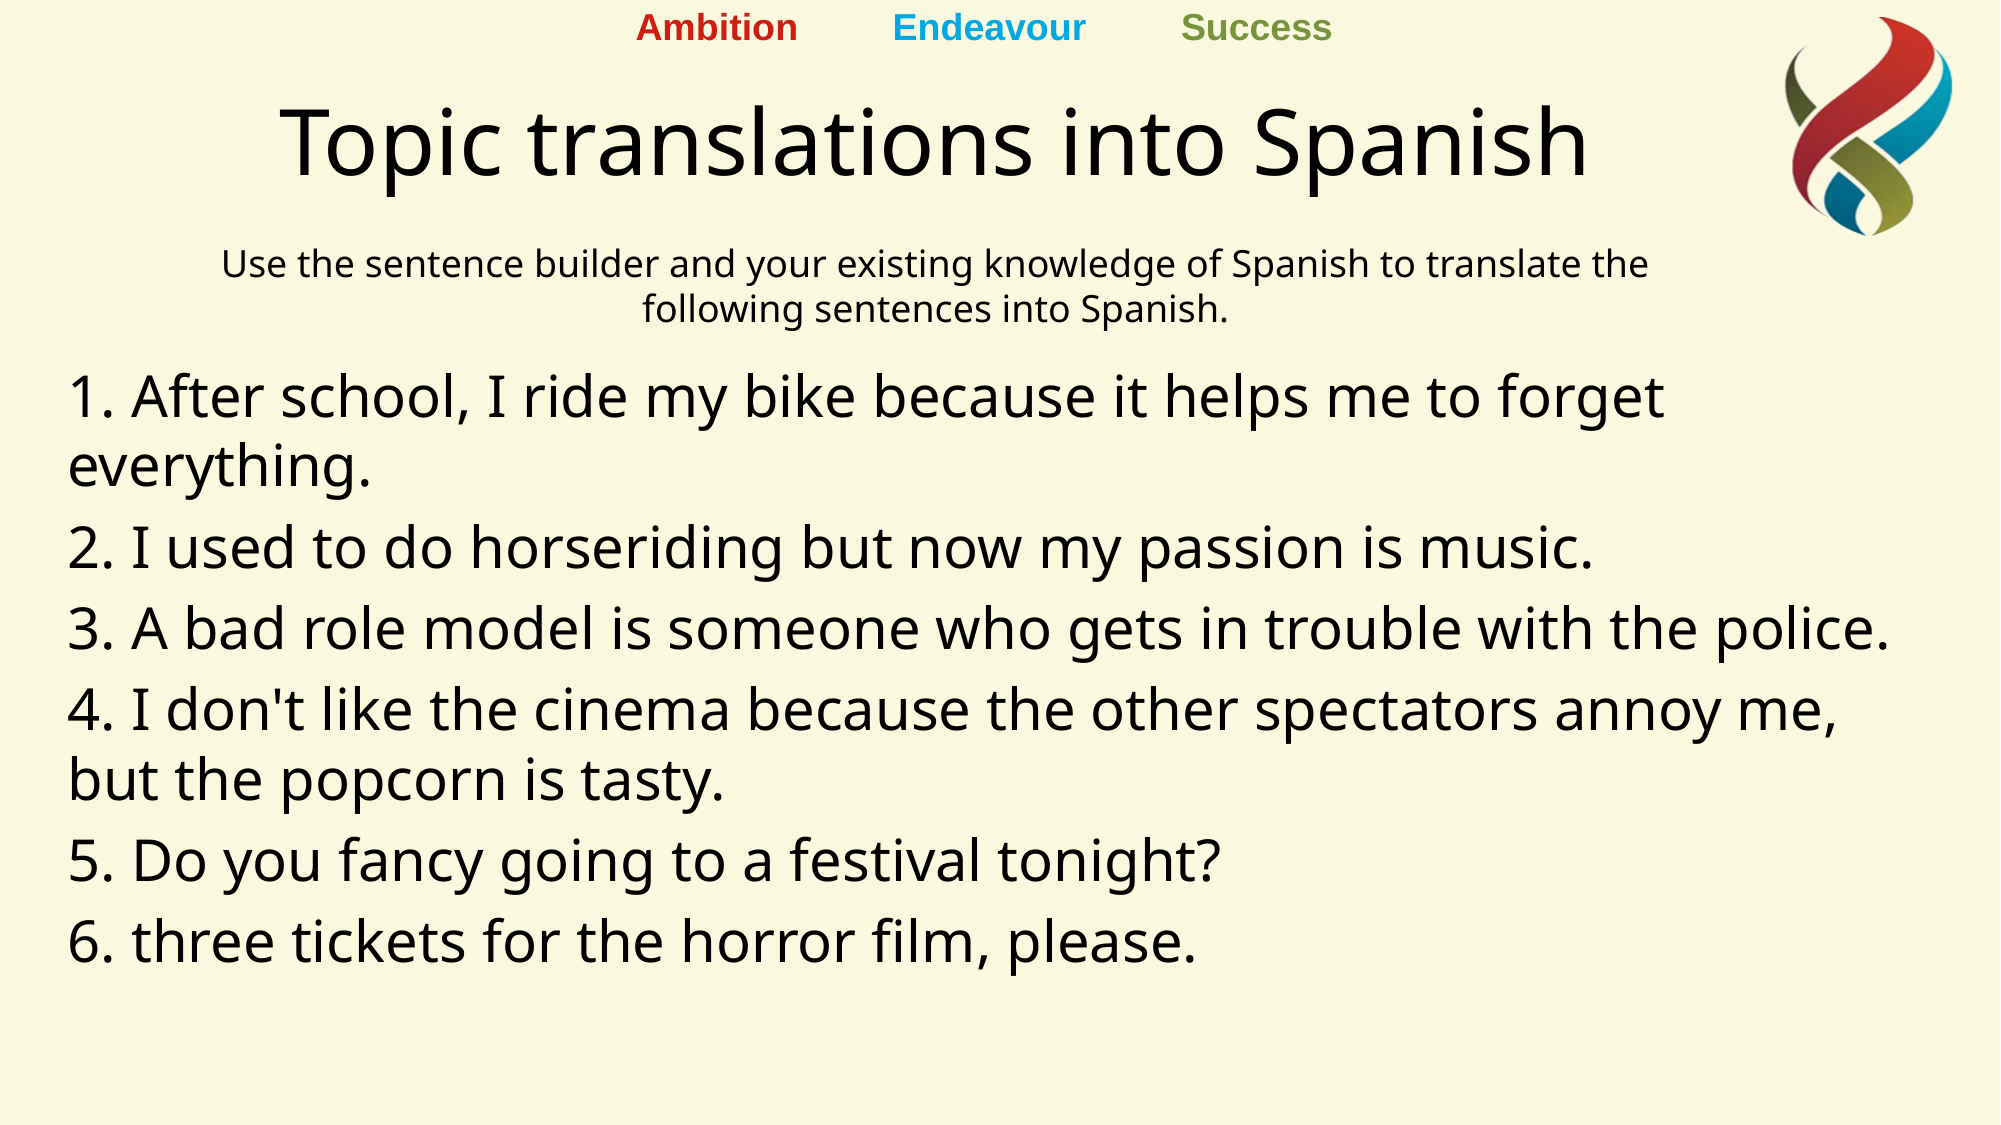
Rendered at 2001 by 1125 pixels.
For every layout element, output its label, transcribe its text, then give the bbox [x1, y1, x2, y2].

title Topic translations into Spanish [99, 45, 1772, 233]
list 1. After school, I ride my bike because it helps me to forget everything. 2. I used to do horseriding but now my passion is music. 3. A bad role model is someone who gets in trouble with the police. 4. I don't like the cinema because the other spectators annoy me, but the popcorn is tasty. 5. Do you fancy going to a festival tonight? 6. three tickets for the horror film, please. [52, 351, 1923, 1048]
text_box Use the sentence builder and your existing knowledge of Spanish to translate the following sentences into Spanish. [140, 232, 1732, 338]
picture [1771, 17, 1959, 256]
